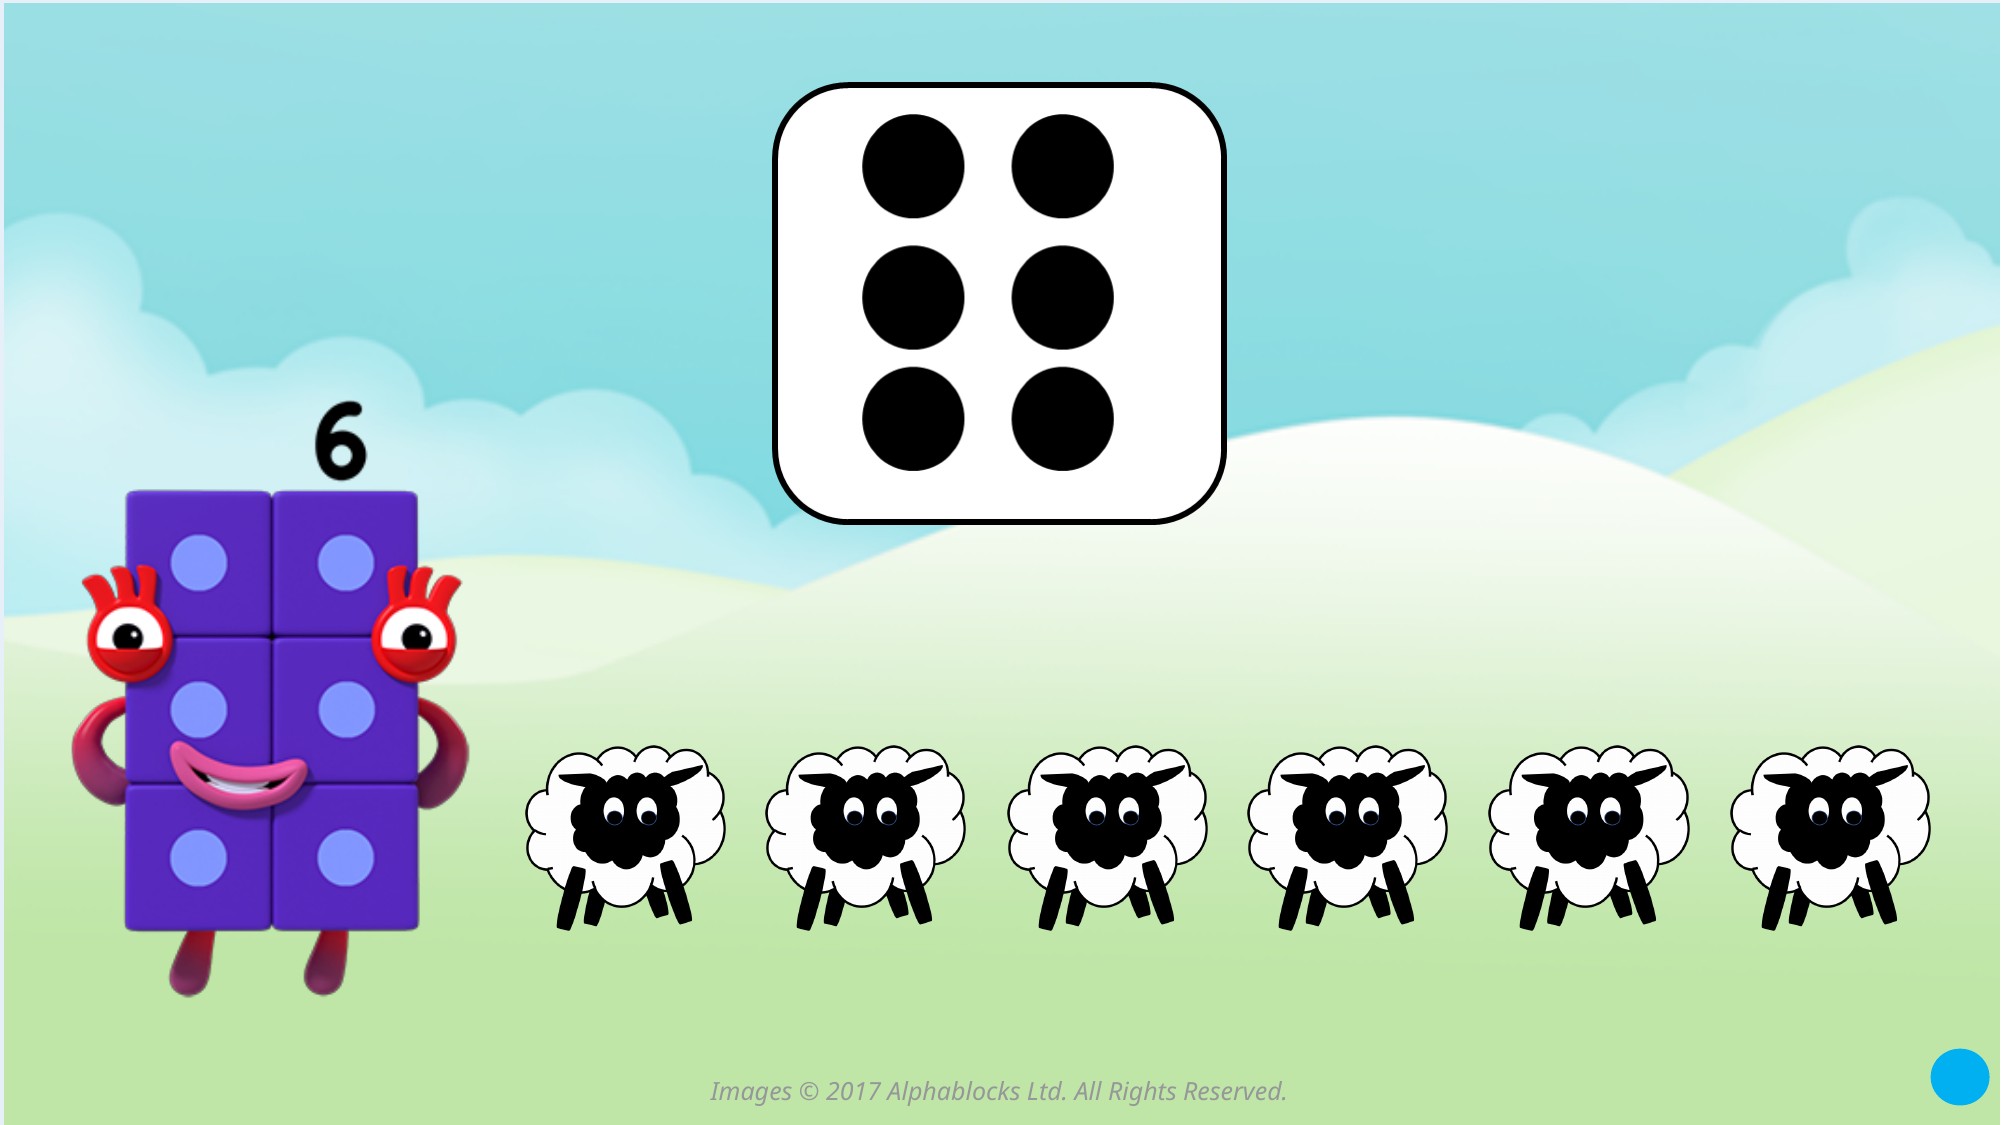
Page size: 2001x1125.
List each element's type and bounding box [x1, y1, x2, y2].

text_box [525, 746, 1931, 931]
picture [3, 2, 2000, 1125]
